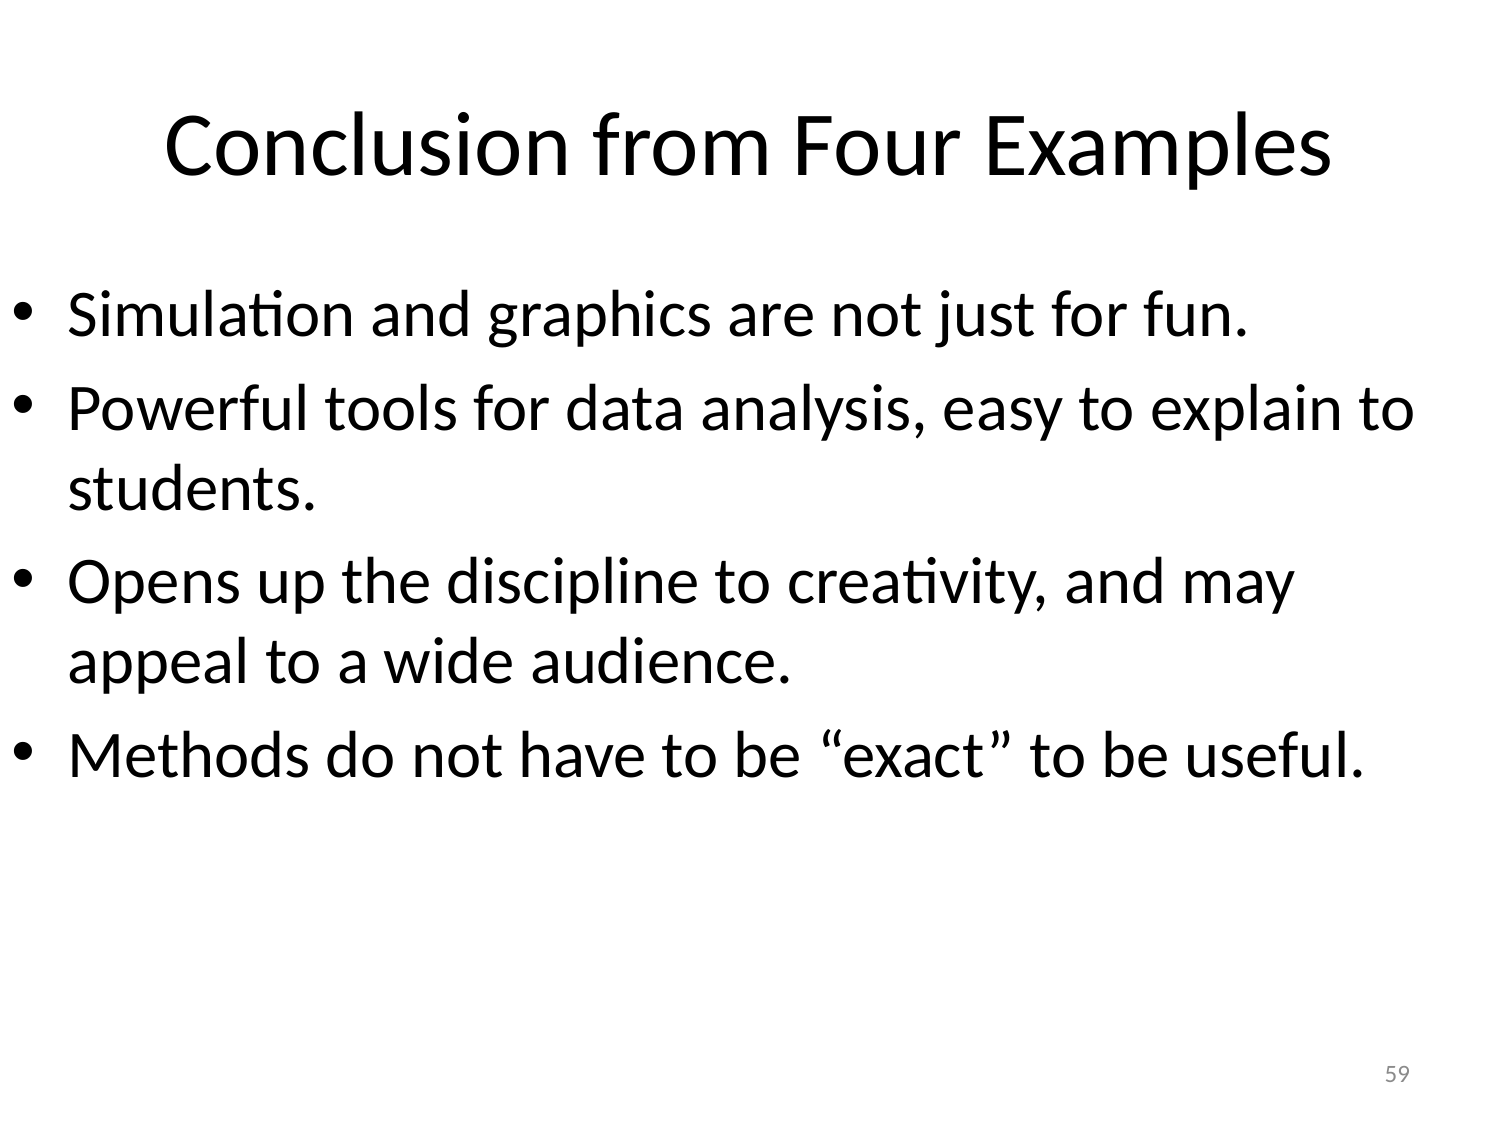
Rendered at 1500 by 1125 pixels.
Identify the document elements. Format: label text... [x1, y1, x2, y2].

list Simulation and graphics are not just for fun. Powerful tools for data analysis, easy to explain to students. Opens up the discipline to creativity, and may appeal to a wide audience. Methods do not have to be “exact” to be useful. [0, 262, 1497, 881]
slide_number 59 [1074, 1042, 1425, 1103]
title Conclusion from Four Examples [75, 45, 1425, 233]
